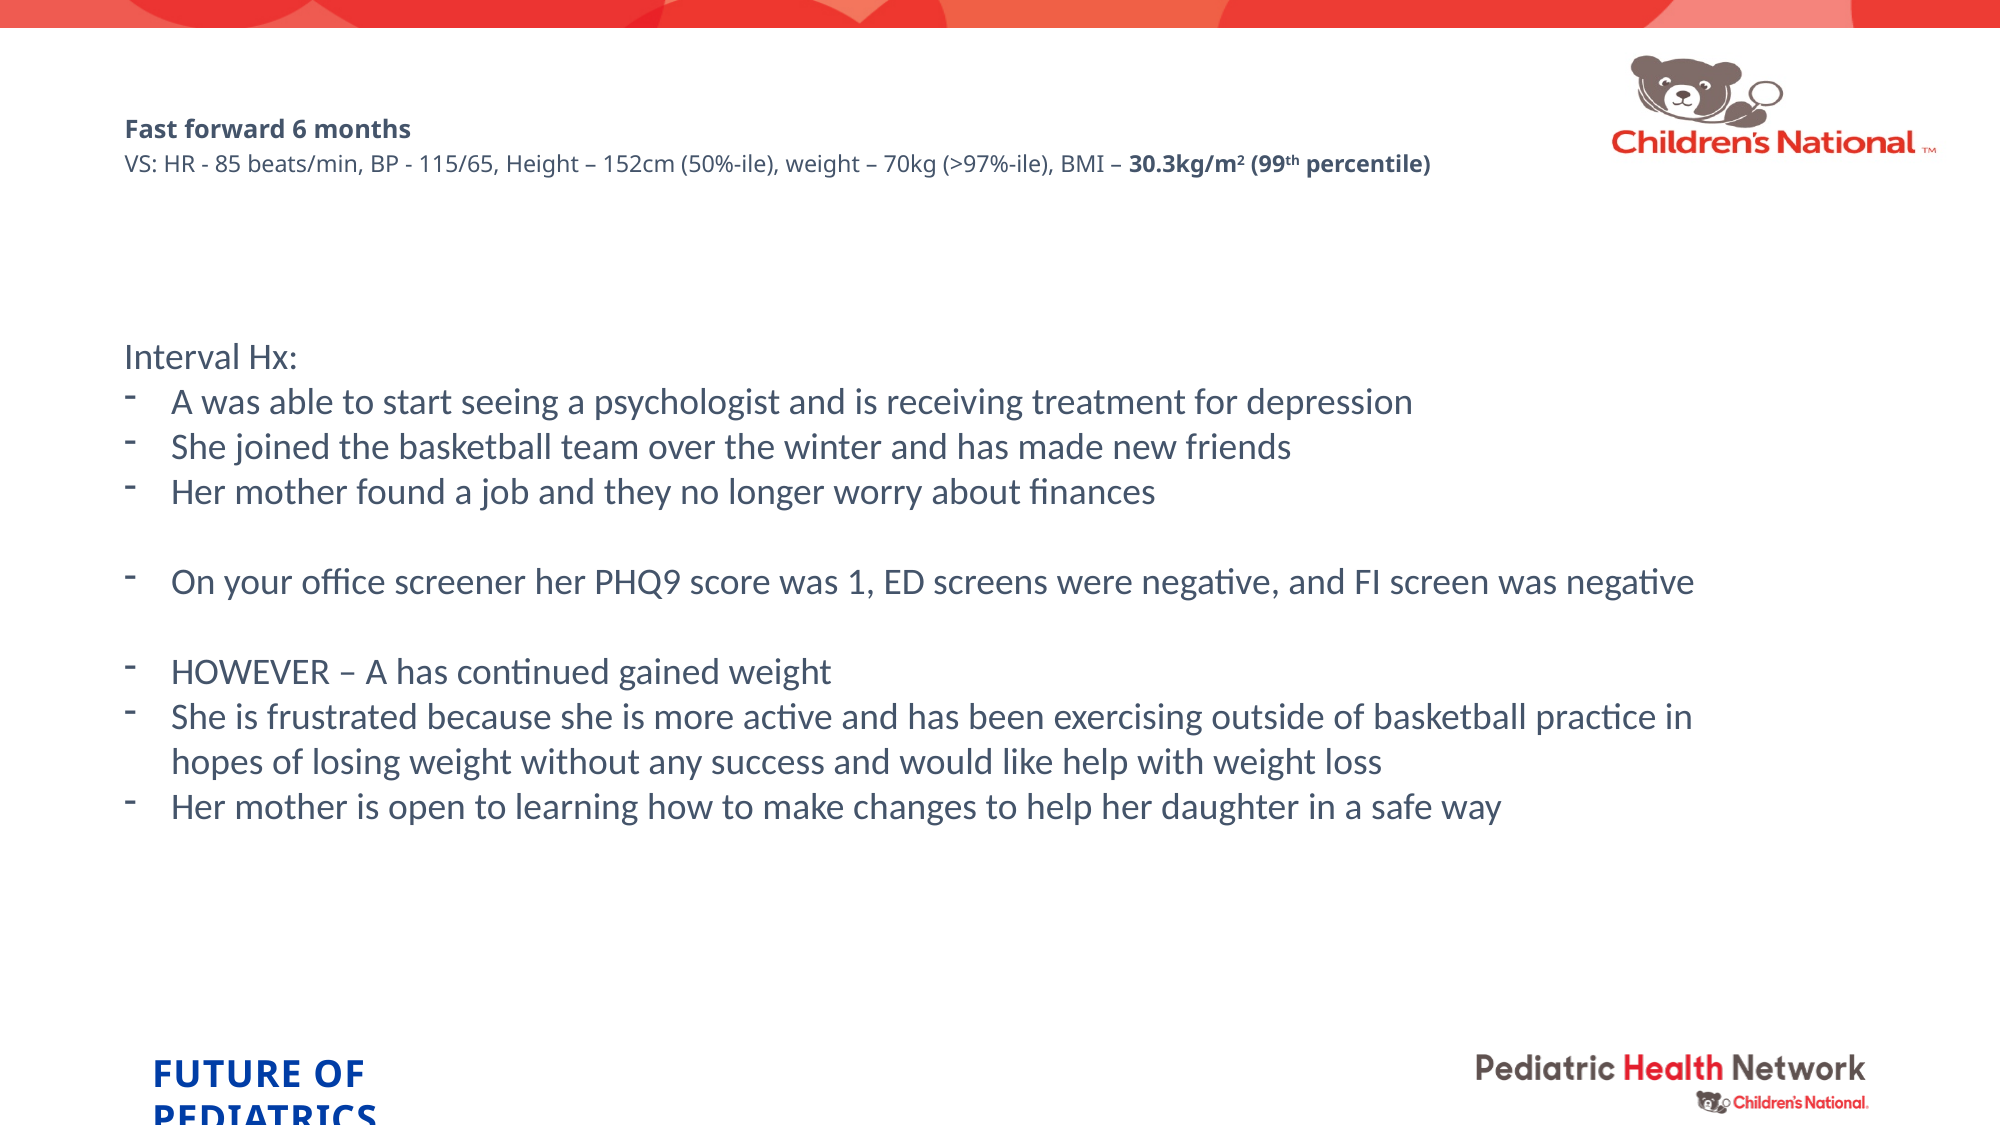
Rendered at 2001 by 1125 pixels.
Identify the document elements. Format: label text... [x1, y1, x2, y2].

picture [0, 0, 2000, 28]
picture [1552, 30, 2000, 175]
picture [1467, 1043, 1875, 1125]
title Fast forward 6 months VS: HR - 85 beats/min, BP - 115/65, Height – 152cm (50%-ile), weight – 70kg (>97%-ile), BMI – 30.3kg/m2 (99th percentile) [109, 99, 1457, 260]
text_box Interval Hx: A was able to start seeing a psychologist and is receiving treatment for depression She joined the basketball team over the winter and has made new friends Her mother found a job and they no longer worry about finances On your office screener her PHQ9 score was 1, ED screens were negative, and FI screen was negative HOWEVER – A has continued gained weight She is frustrated because she is more active and has been exercising outside of basketball practice in hopes of losing weight without any success and would like help with weight loss Her mother is open to learning how to make changes to help her daughter in a safe way [109, 324, 1755, 880]
